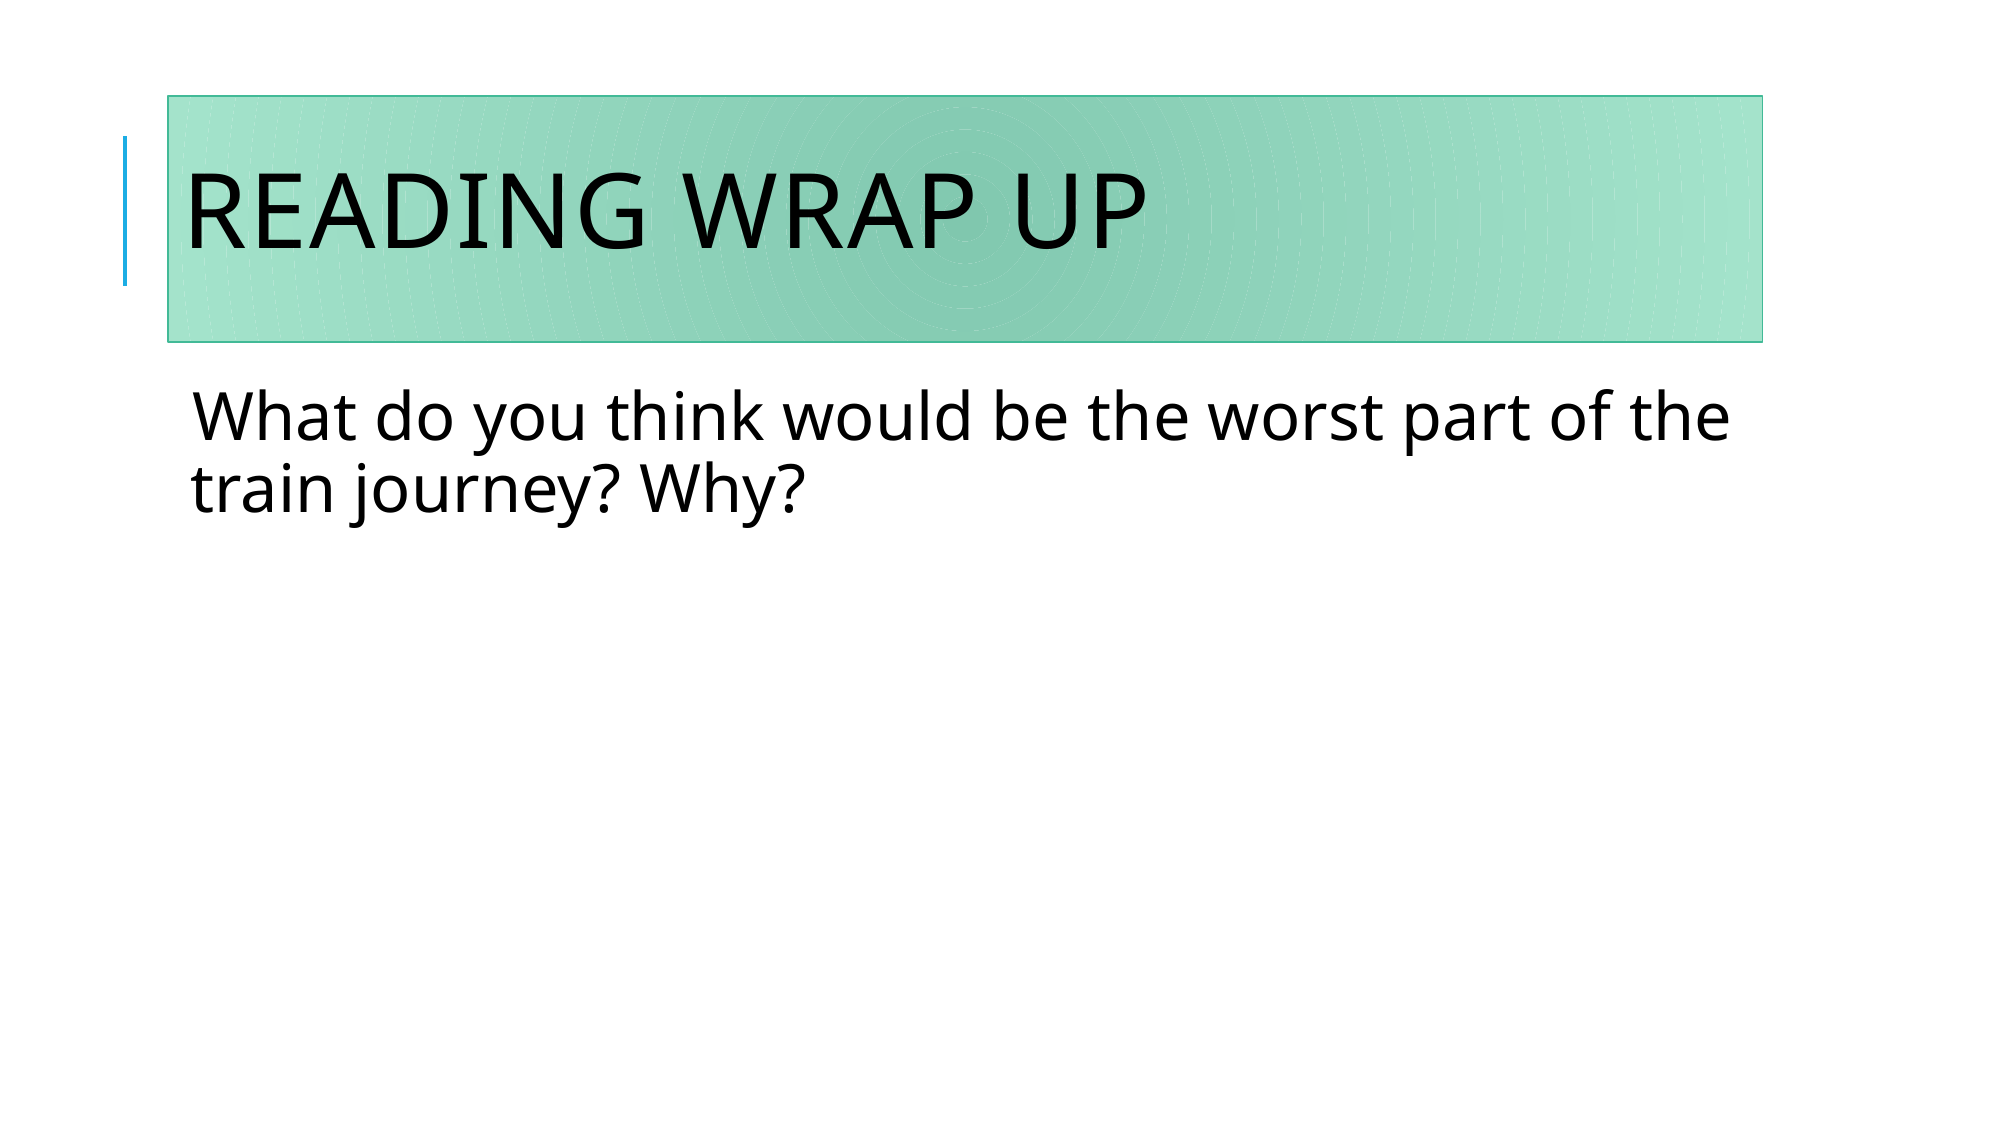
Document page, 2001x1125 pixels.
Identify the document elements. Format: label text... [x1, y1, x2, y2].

list What do you think would be the worst part of the train journey? Why? [168, 375, 1763, 1035]
title Reading Wrap Up [167, 95, 1763, 343]
